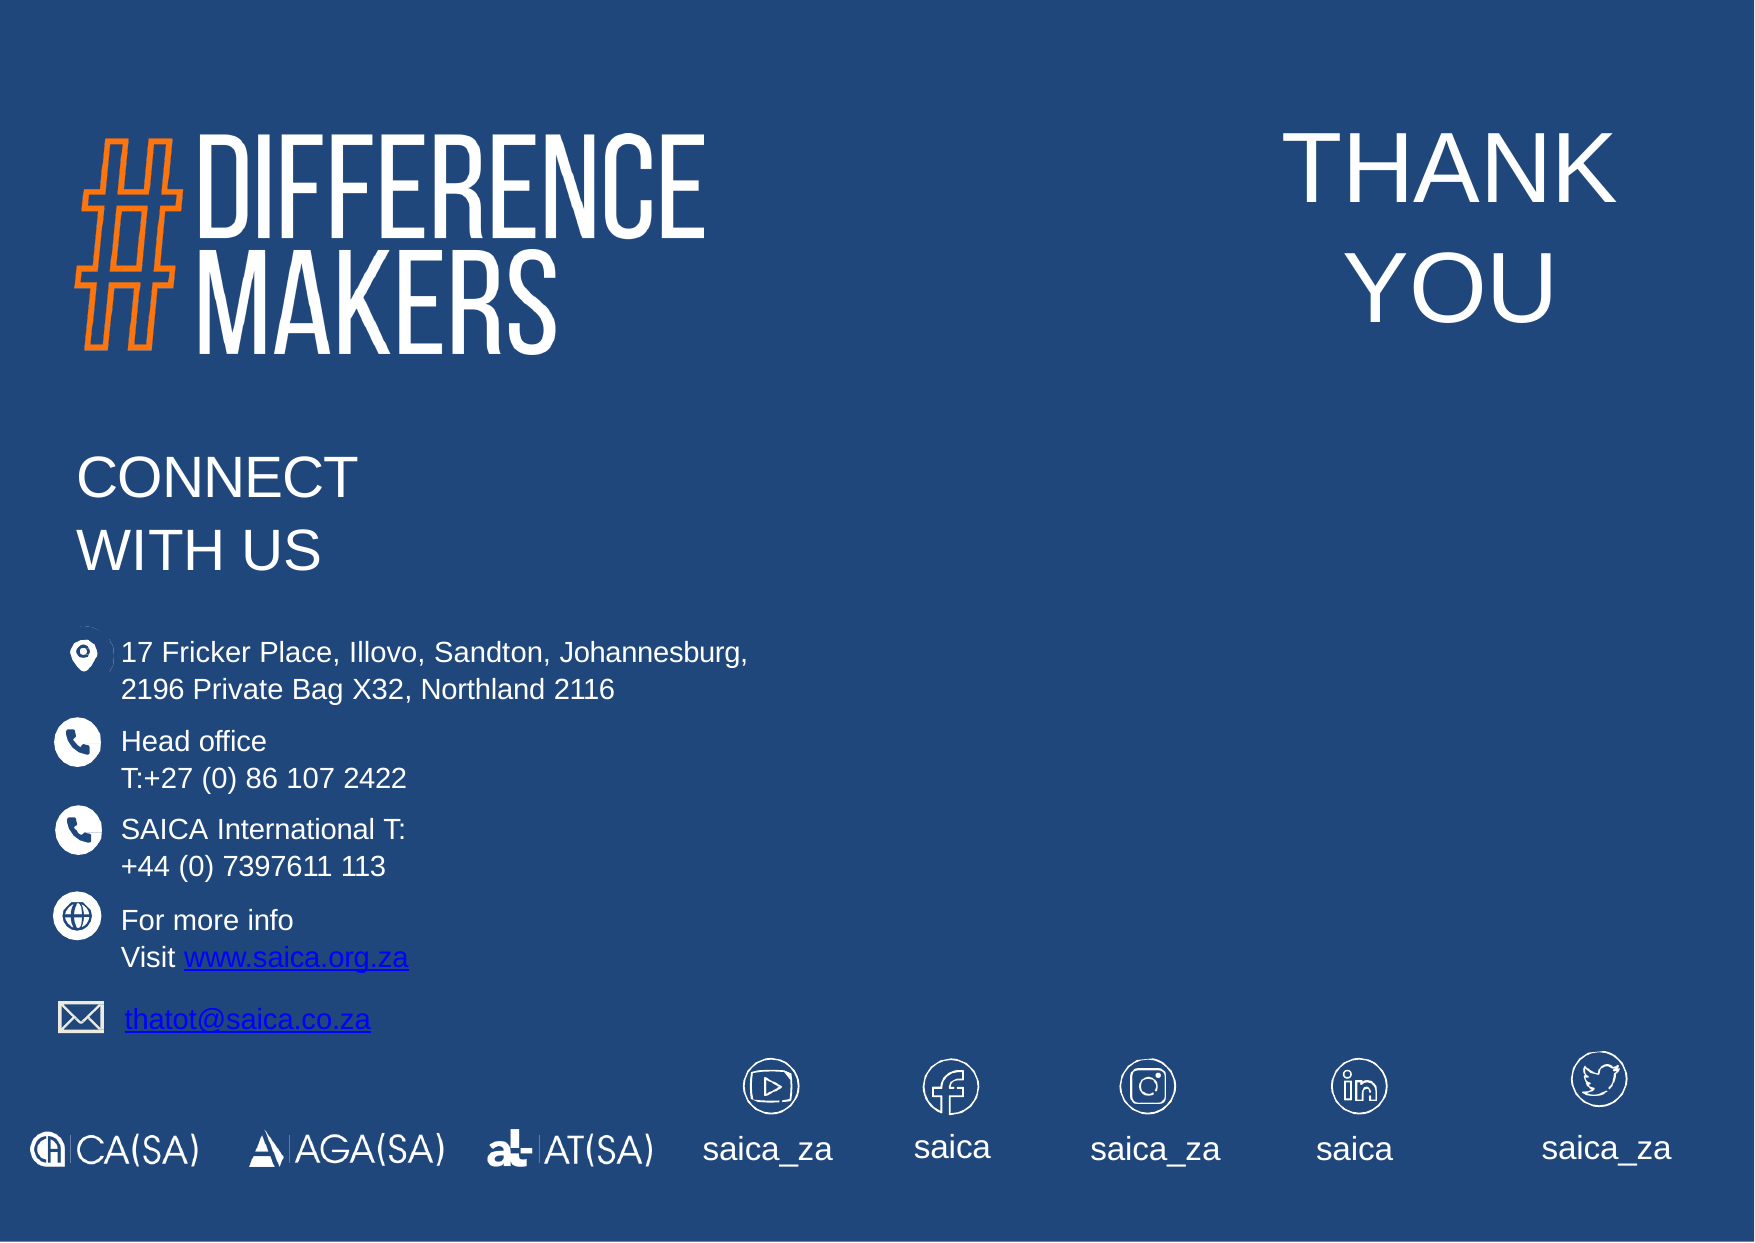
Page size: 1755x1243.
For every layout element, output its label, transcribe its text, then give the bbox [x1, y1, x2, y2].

text_box [0, 0, 1755, 1242]
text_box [1570, 1050, 1628, 1108]
text_box [922, 1058, 980, 1116]
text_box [1119, 1057, 1177, 1115]
text_box 17 Fricker Place, Illovo, Sandton, Johannesburg, 2196 Private Bag X32, Northland 2116 Head office T:+27 (0) 86 107 2422 SAICA International T:+44 (0) 7397611 113 For more info Visit www.saica.org.za thatot@saica.co.za [118, 629, 816, 1036]
text_box CONNECT WITH US [74, 435, 364, 583]
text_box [1330, 1057, 1388, 1115]
text_box [58, 1001, 104, 1034]
picture [74, 133, 704, 355]
text_box saica [911, 1123, 993, 1166]
text_box saica_za [700, 1125, 835, 1168]
picture [30, 1129, 652, 1167]
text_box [52, 891, 102, 941]
text_box saica_za [1088, 1125, 1223, 1168]
title THANK YOU [1279, 100, 1622, 343]
text_box saica [1313, 1125, 1395, 1168]
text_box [53, 717, 102, 768]
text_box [54, 805, 103, 856]
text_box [52, 621, 117, 688]
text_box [742, 1057, 800, 1115]
text_box saica_za [1539, 1124, 1674, 1167]
